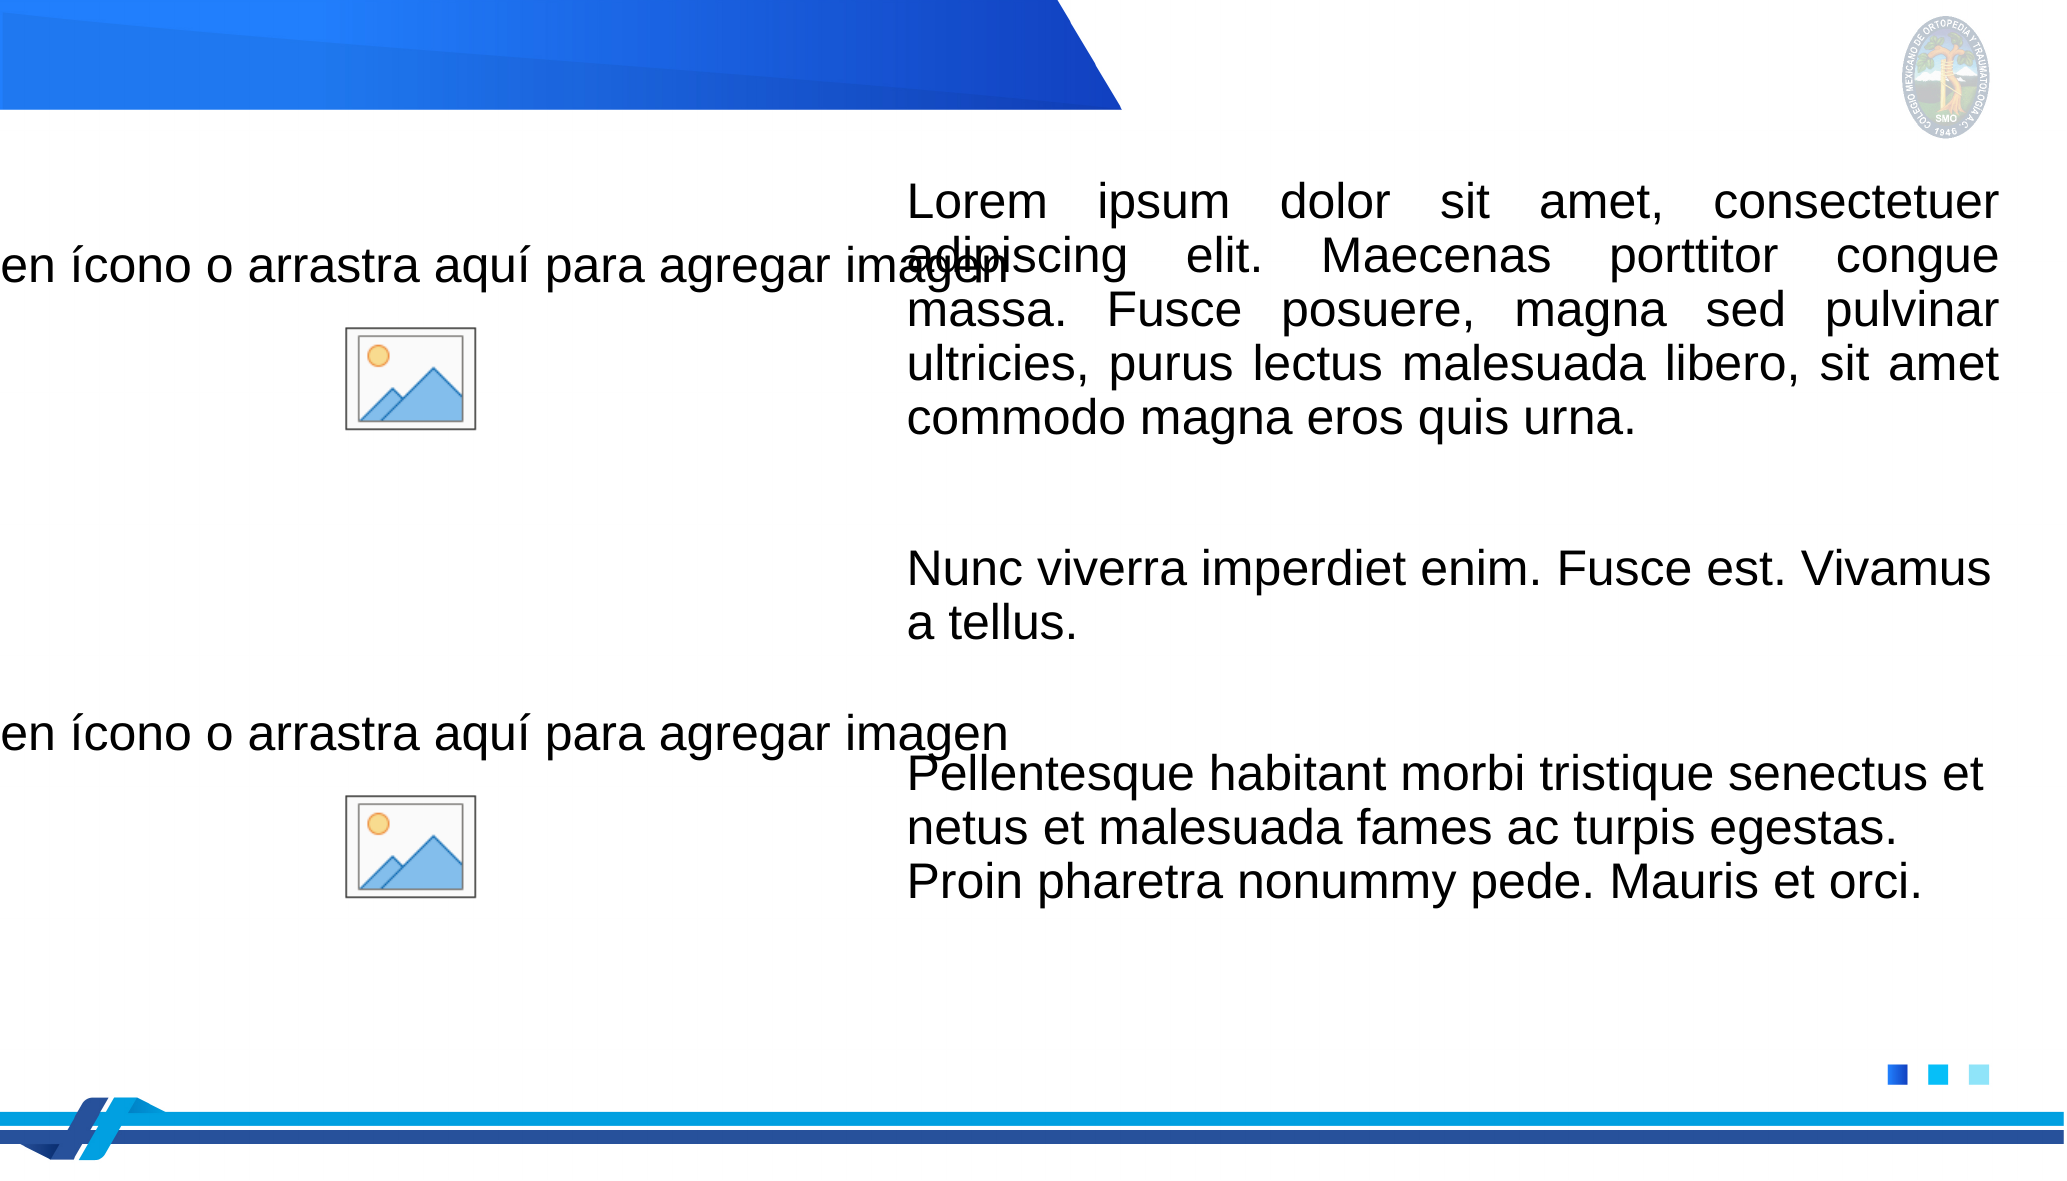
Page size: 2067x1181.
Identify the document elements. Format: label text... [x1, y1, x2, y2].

picture [0, 0, 2067, 1181]
list Lorem ipsum dolor sit amet, consectetuer adipiscing elit. Maecenas porttitor congue massa. Fusce posuere, magna sed pulvinar ultricies, purus lectus malesuada libero, sit amet commodo magna eros quis urna. Nunc viverra imperdiet enim. Fusce est. Vivamus a tellus. Pellentesque habitant morbi tristique senectus et netus et malesuada fames ac turpis egestas. Proin pharetra nonummy pede. Mauris et orci. [891, 167, 2015, 1059]
